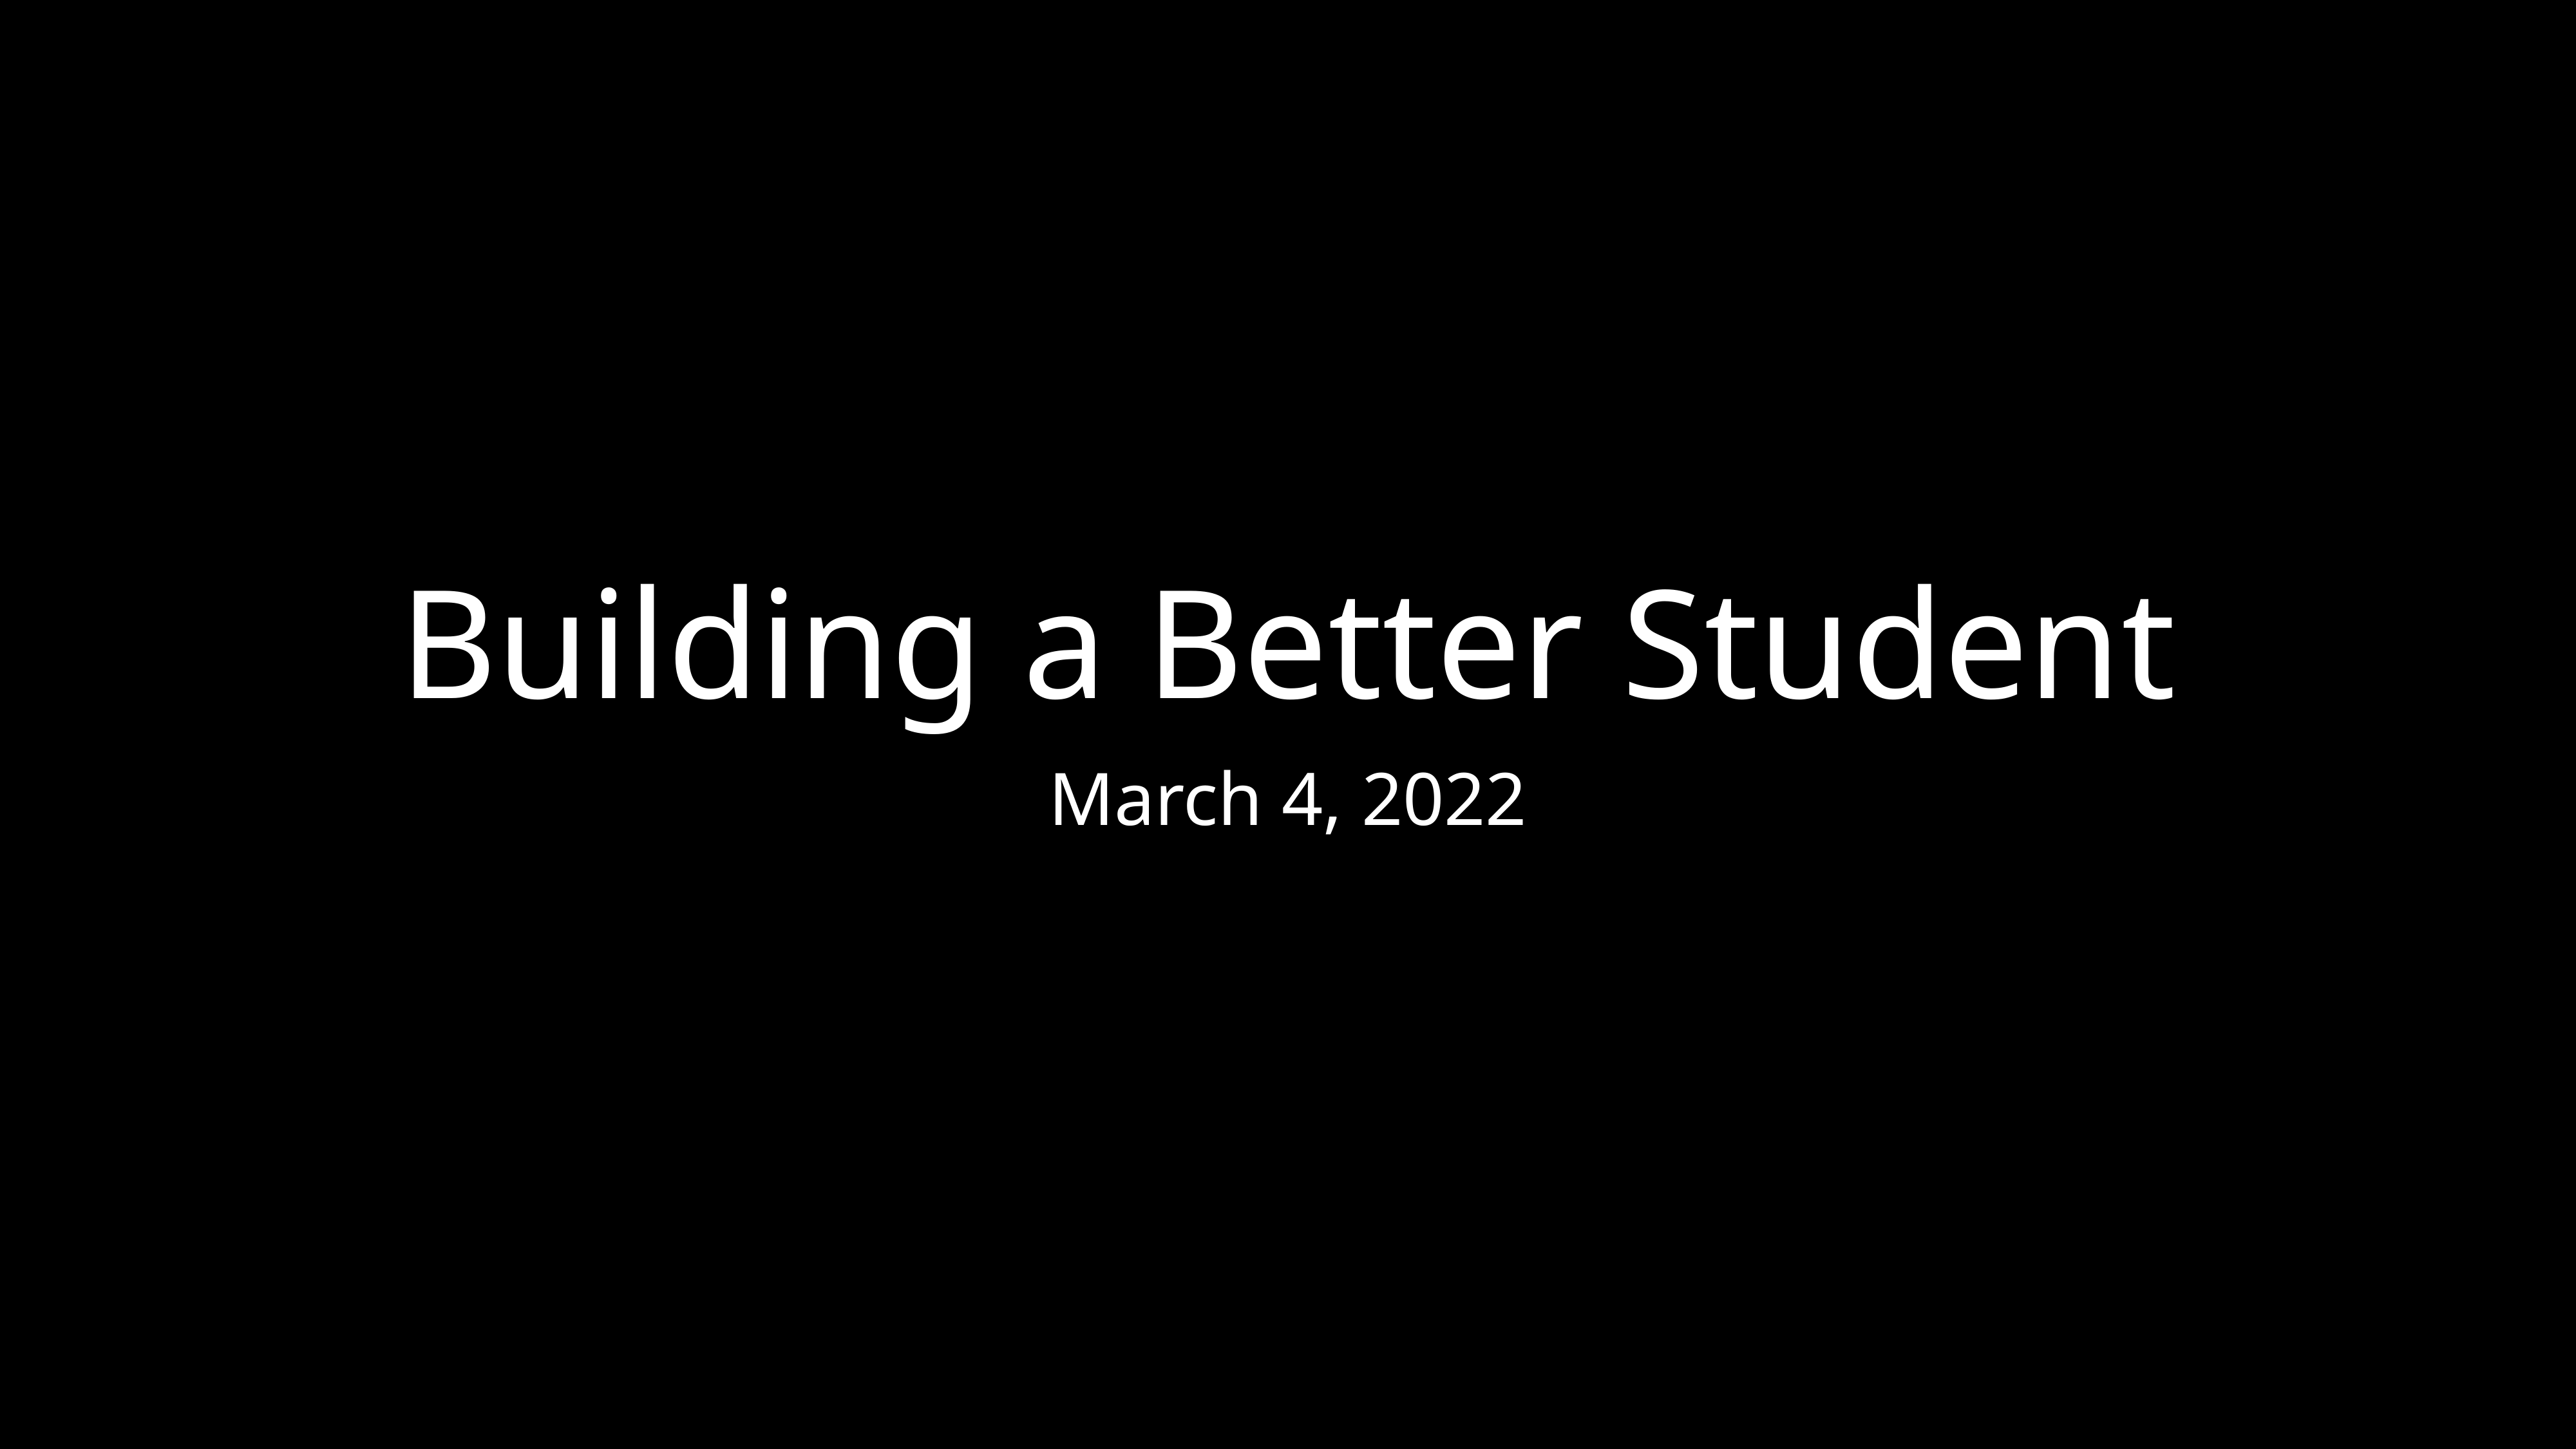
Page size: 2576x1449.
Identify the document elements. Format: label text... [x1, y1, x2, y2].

title Building a Better Student [187, 242, 2389, 735]
subtitle March 4, 2022 [187, 746, 2389, 916]
